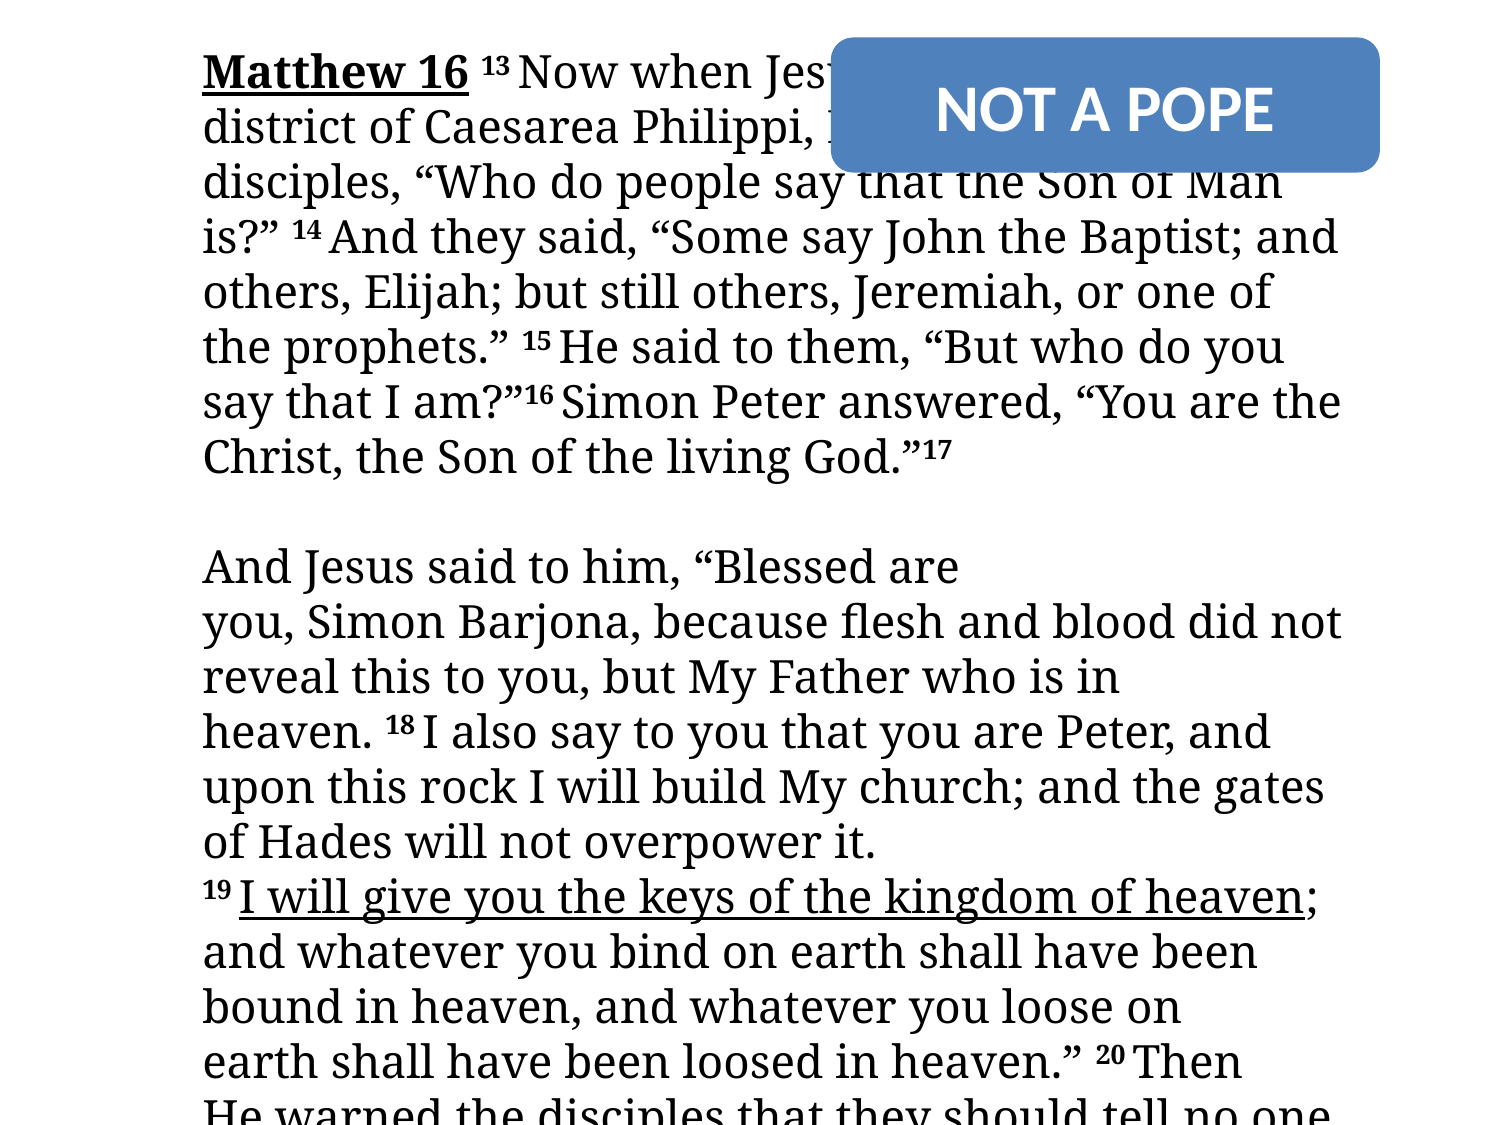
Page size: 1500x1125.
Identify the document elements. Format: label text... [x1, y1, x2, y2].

text_box Matthew 16 13 Now when Jesus came into the district of Caesarea Philippi, He was asking His disciples, “Who do people say that the Son of Man is?” 14 And they said, “Some say John the Baptist; and others, Elijah; but still others, Jeremiah, or one of the prophets.” 15 He said to them, “But who do you say that I am?”16 Simon Peter answered, “You are the Christ, the Son of the living God.”17 And Jesus said to him, “Blessed are you, Simon Barjona, because flesh and blood did not reveal this to you, but My Father who is in heaven. 18 I also say to you that you are Peter, and upon this rock I will build My church; and the gates of Hades will not overpower it. 19 I will give you the keys of the kingdom of heaven; and whatever you bind on earth shall have been bound in heaven, and whatever you loose on earth shall have been loosed in heaven.” 20 Then He warned the disciples that they should tell no one that He was the Christ. [187, 35, 1359, 1125]
text_box NOT A POPE [828, 35, 1382, 175]
